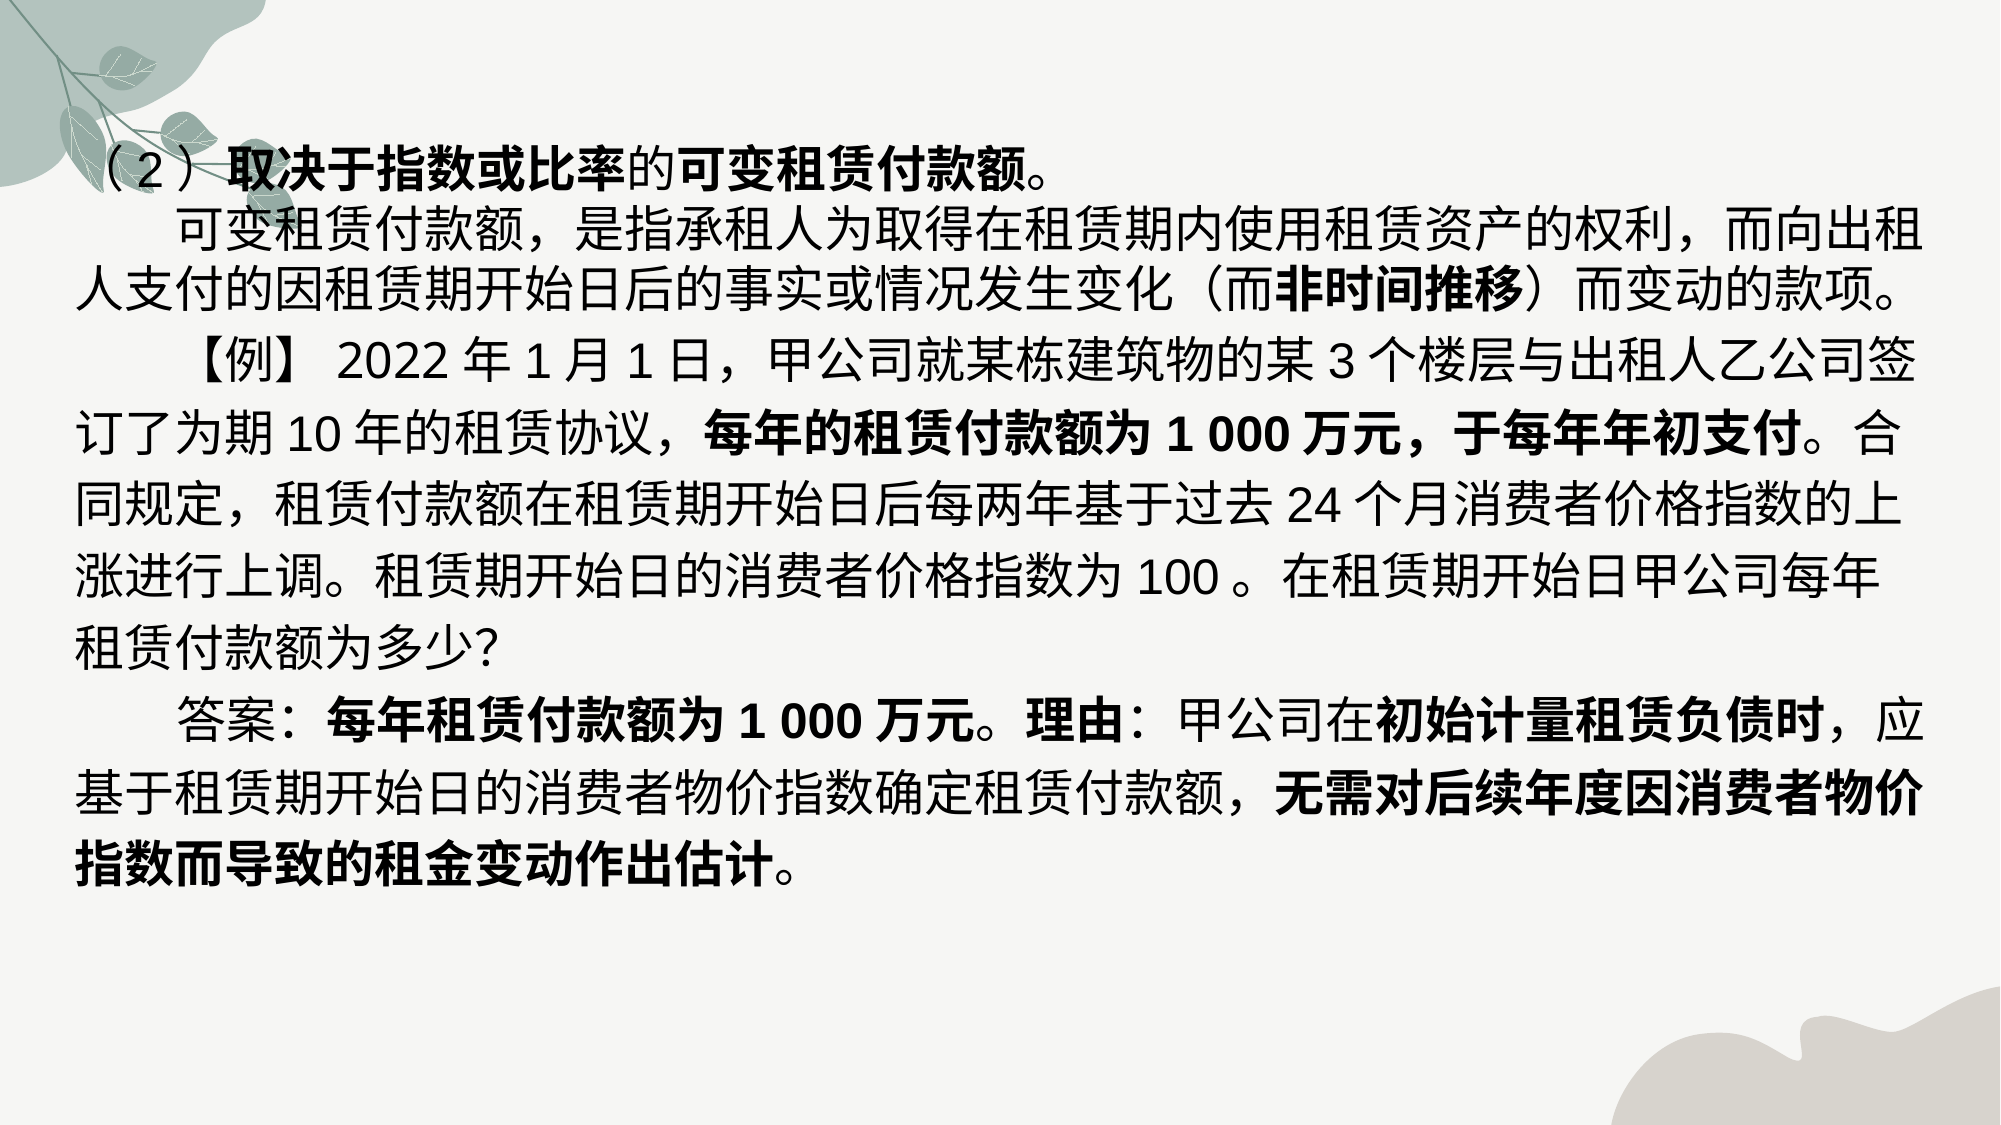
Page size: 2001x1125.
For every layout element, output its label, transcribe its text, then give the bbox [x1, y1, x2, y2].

text_box （2）取决于指数或比率的可变租赁付款额。 可变租赁付款额，是指承租人为取得在租赁期内使用租赁资产的权利，而向出租人支付的因租赁期开始日后的事实或情况发生变化（而非时间推移）而变动的款项。 【例】2022年1月1日，甲公司就某栋建筑物的某3个楼层与出租人乙公司签订了为期10年的租赁协议，每年的租赁付款额为1 000万元，于每年年初支付。合同规定，租赁付款额在租赁期开始日后每两年基于过去24个月消费者价格指数的上涨进行上调。租赁期开始日的消费者价格指数为100。在租赁期开始日甲公司每年租赁付款额为多少？ 答案：每年租赁付款额为1 000万元。理由：甲公司在初始计量租赁负债时，应基于租赁期开始日的消费者物价指数确定租赁付款额，无需对后续年度因消费者物价指数而导致的租金变动作出估计。 [59, 129, 1941, 901]
